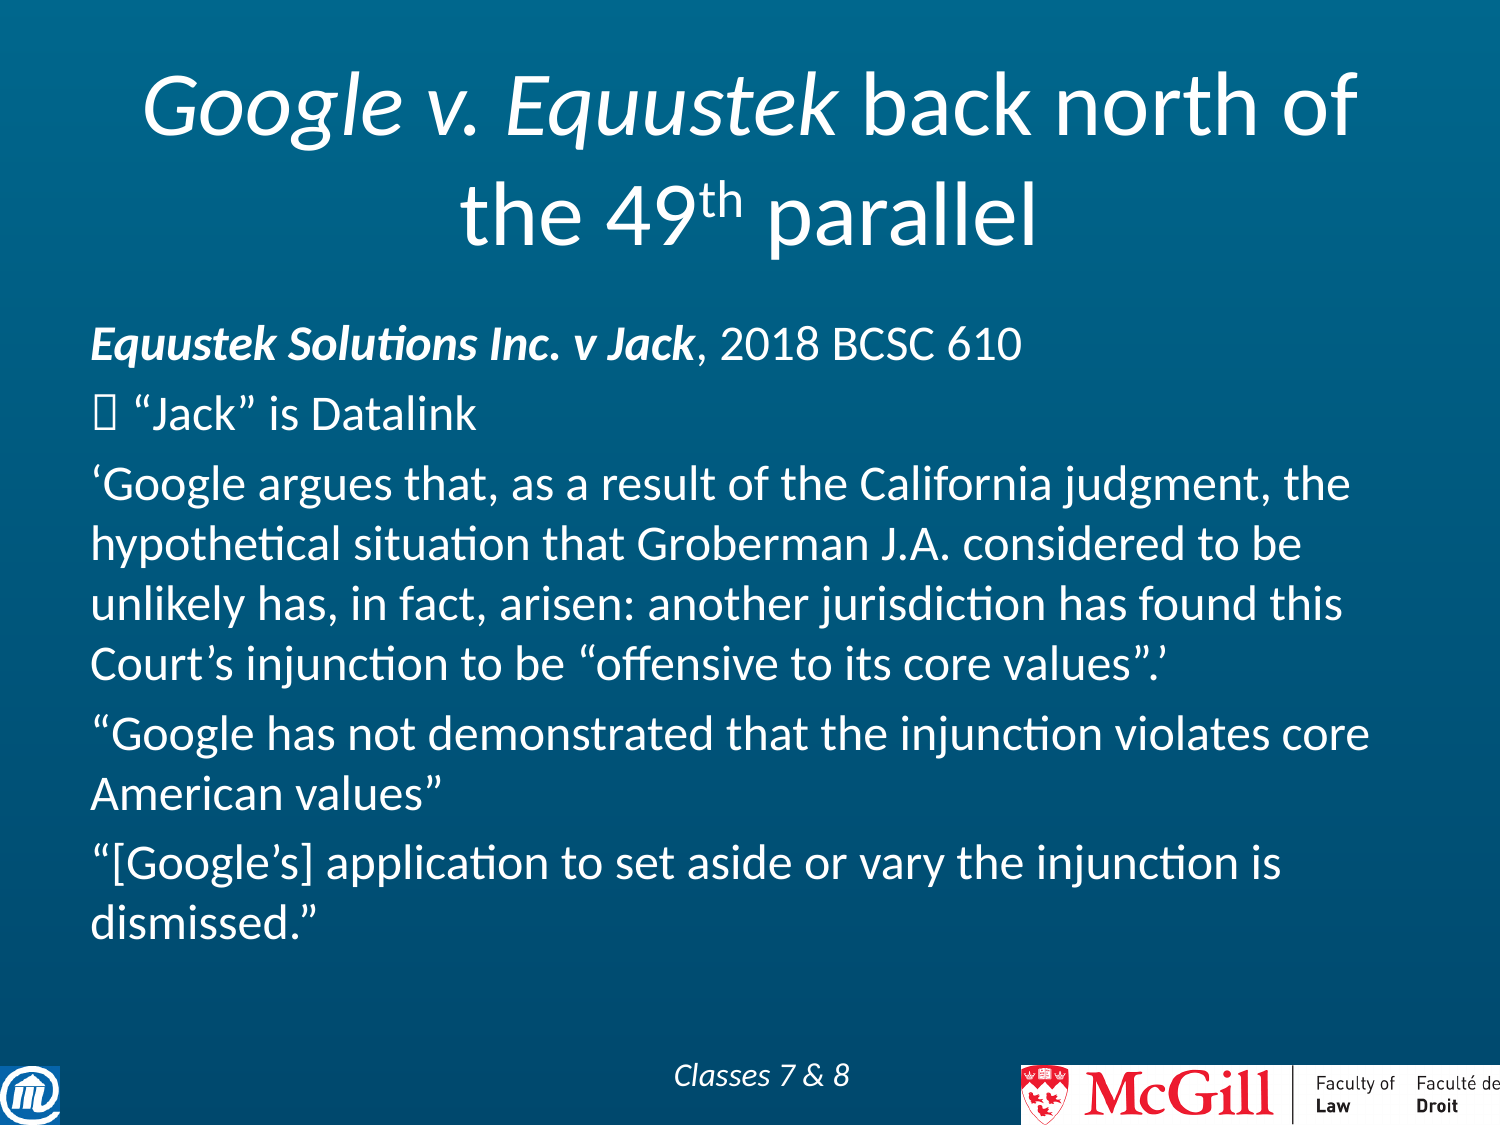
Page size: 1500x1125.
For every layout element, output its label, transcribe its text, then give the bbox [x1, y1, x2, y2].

title Google v. Equustek back north of the 49th parallel [75, 45, 1425, 263]
list Equustek Solutions Inc. v Jack, 2018 BCSC 610  “Jack” is Datalink ‘Google argues that, as a result of the California judgment, the hypothetical situation that Groberman J.A. considered to be unlikely has, in fact, arisen: another jurisdiction has found this Court’s injunction to be “offensive to its core values”.’ “Google has not demonstrated that the injunction violates core American values” “[Google’s] application to set aside or vary the injunction is dismissed.” [75, 302, 1425, 1005]
picture [0, 1067, 59, 1125]
footer Classes 7 & 8 [490, 1042, 1034, 1103]
picture [1022, 1066, 1500, 1125]
